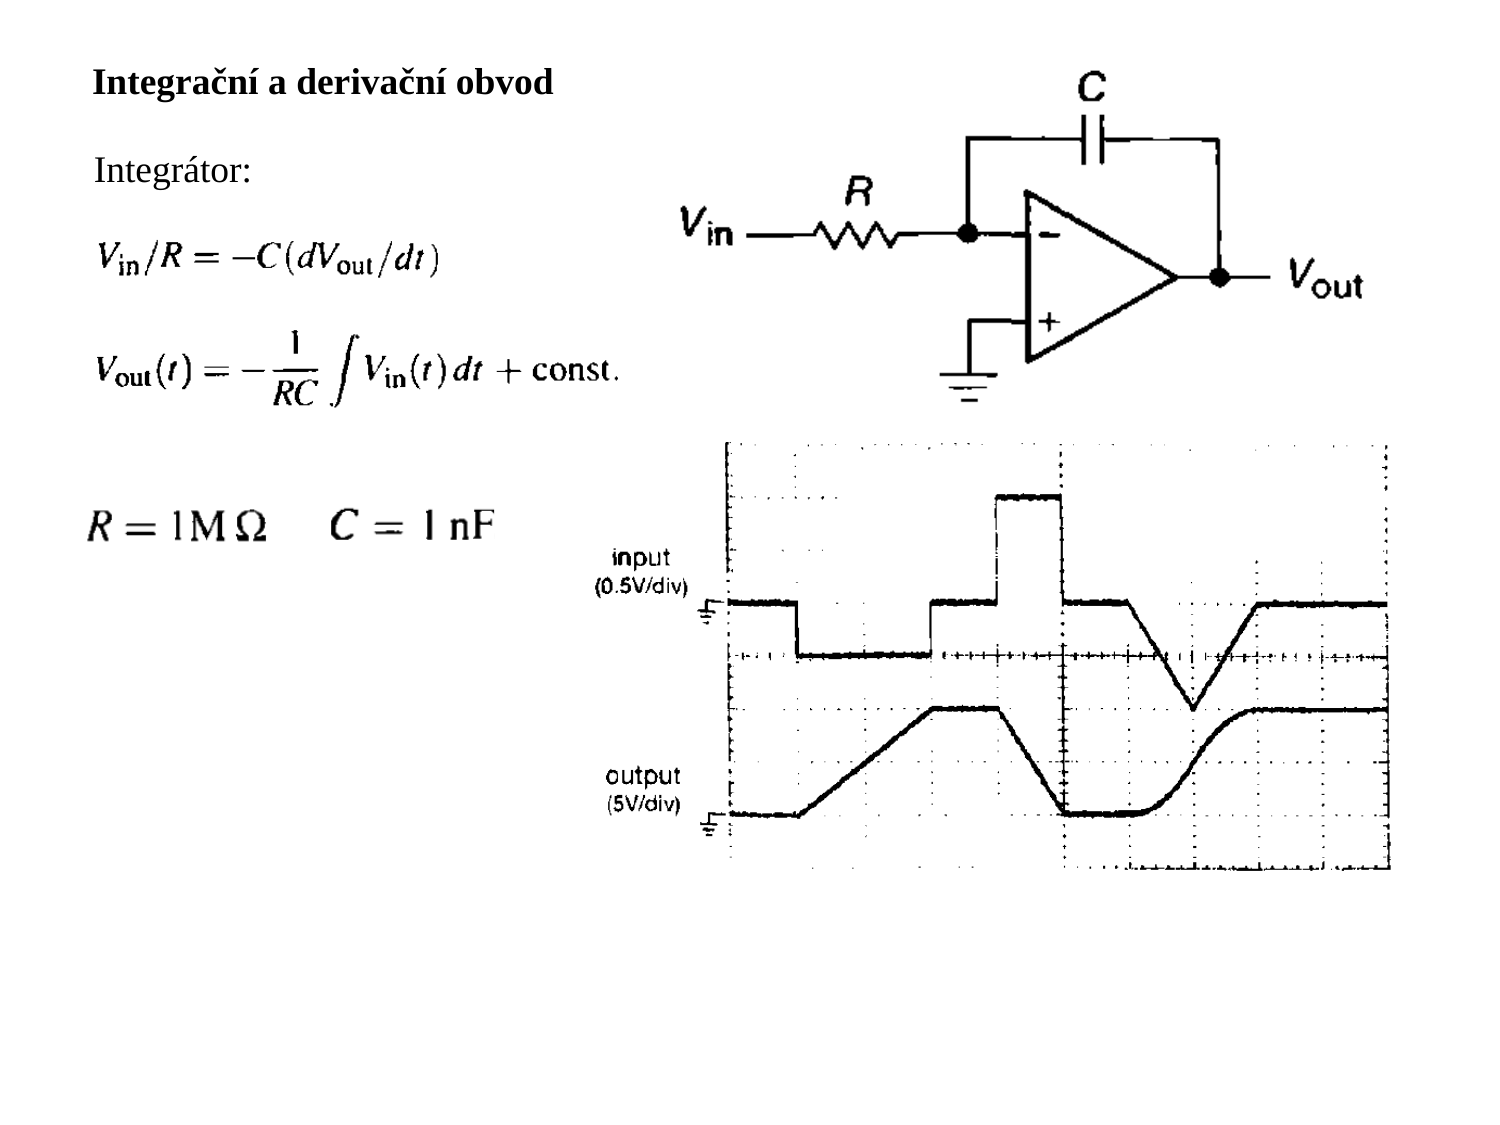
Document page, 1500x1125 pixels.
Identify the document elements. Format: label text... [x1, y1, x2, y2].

picture [329, 499, 495, 553]
text_box Integrační a derivační obvod [77, 49, 569, 110]
text_box Integrátor: [79, 137, 268, 198]
picture [84, 493, 280, 556]
picture [62, 33, 1412, 897]
